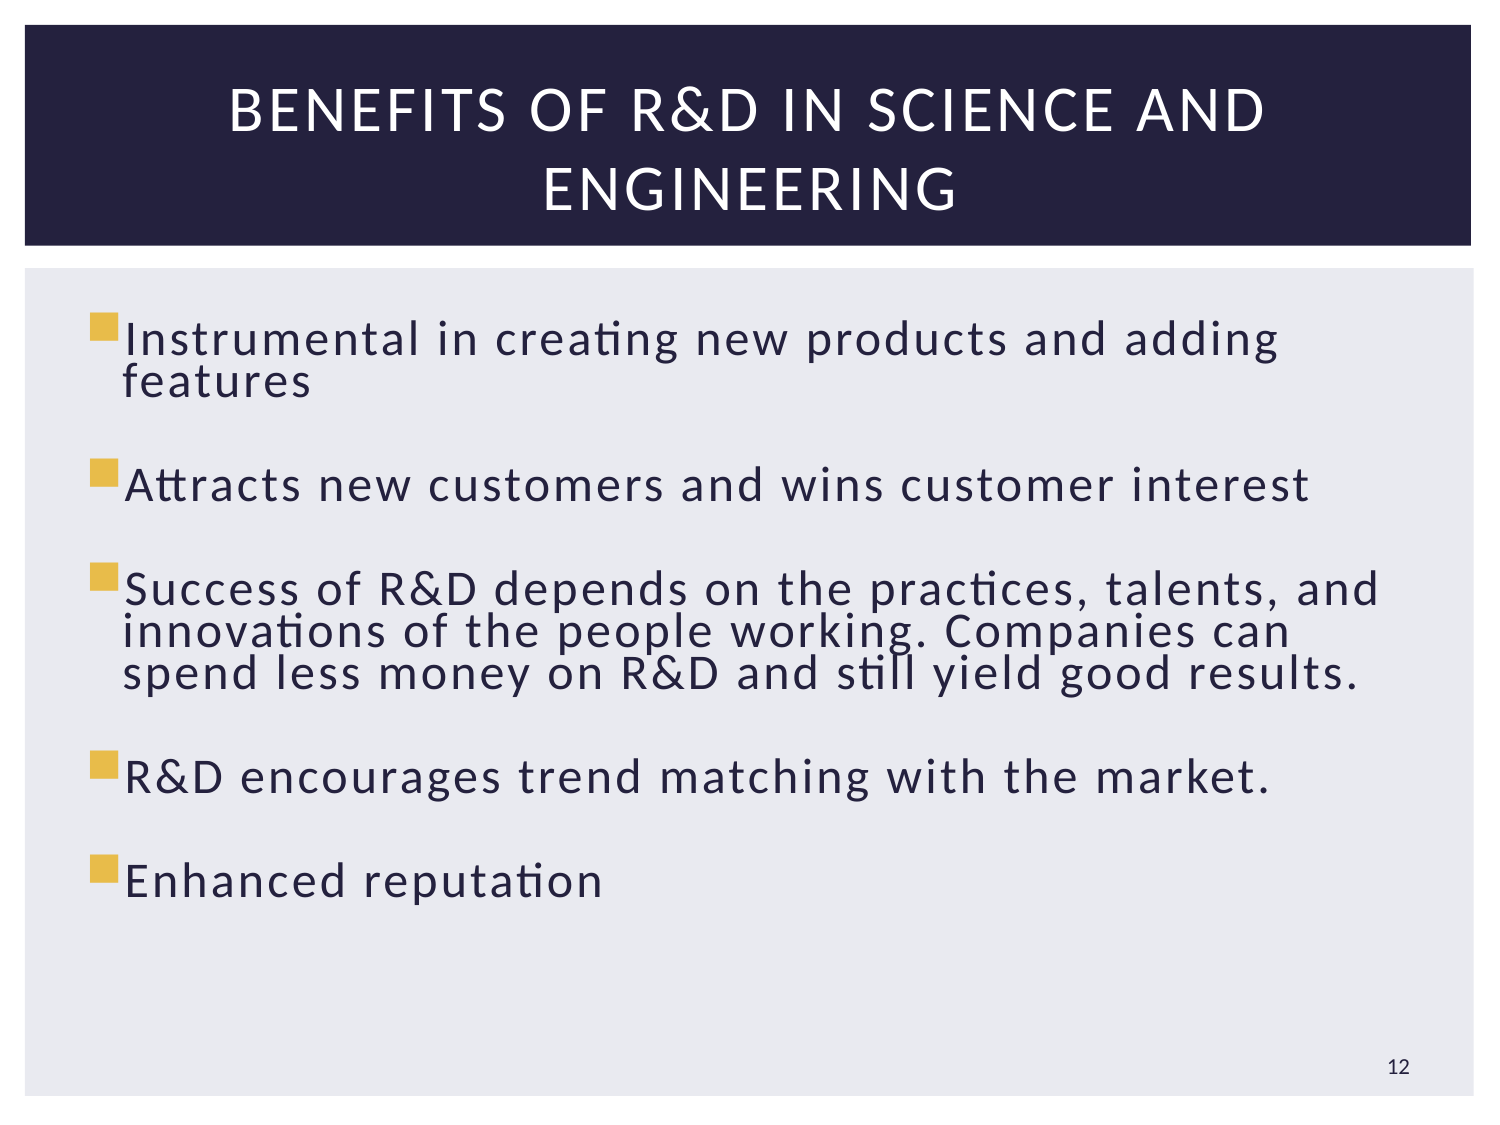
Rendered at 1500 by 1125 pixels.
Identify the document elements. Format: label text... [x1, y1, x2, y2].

slide_number 12 [1349, 1041, 1448, 1089]
title Benefits of R&D in Science and Engineering [62, 58, 1438, 232]
list Instrumental in creating new products and adding features Attracts new customers and wins customer interest Success of R&D depends on the practices, talents, and innovations of the people working. Companies can spend less money on R&D and still yield good results. R&D encourages trend matching with the market. Enhanced reputation [62, 314, 1442, 1038]
